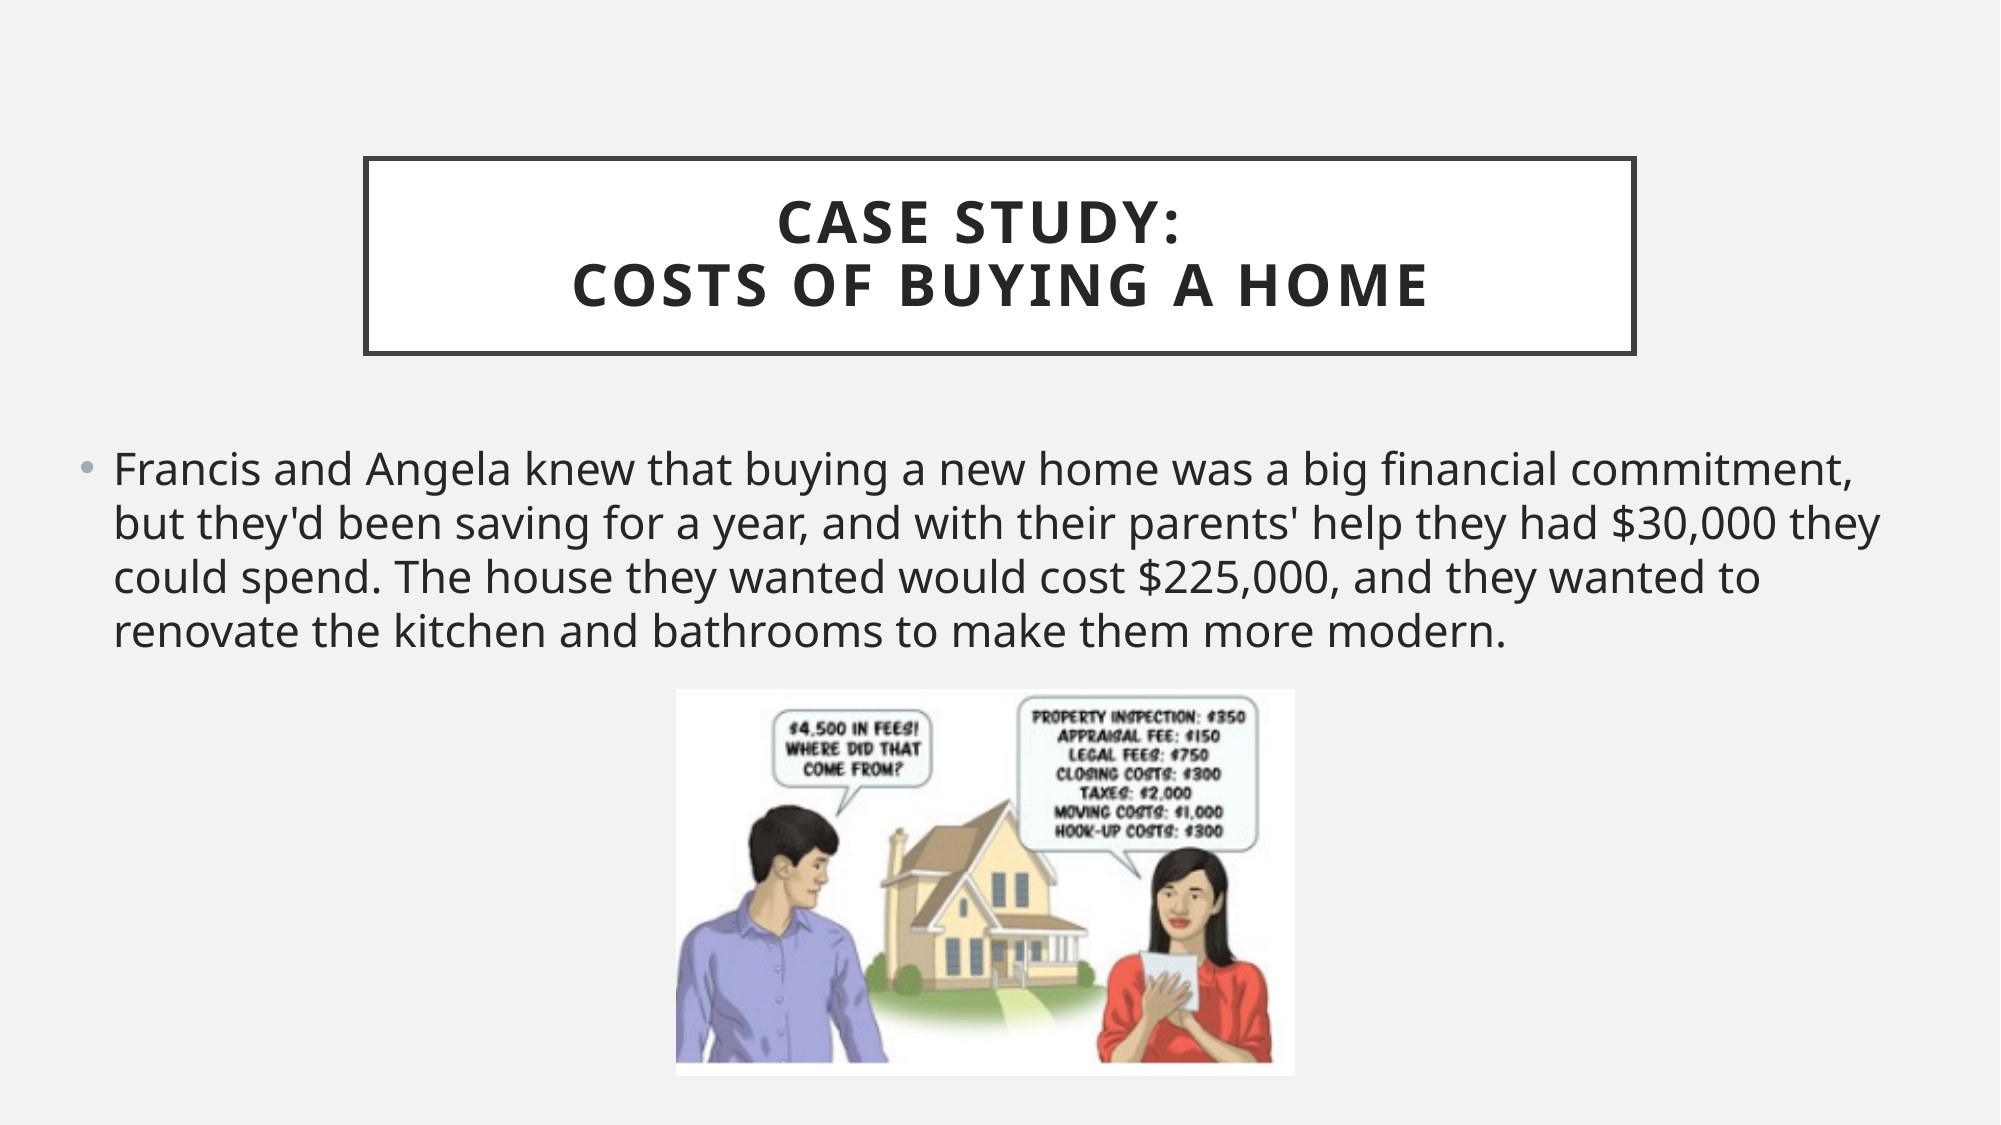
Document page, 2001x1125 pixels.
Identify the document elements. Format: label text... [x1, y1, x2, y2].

title Case Study: Costs of Buying a Home [363, 156, 1637, 356]
picture [676, 689, 1295, 1076]
list Francis and Angela knew that buying a new home was a big financial commitment, but they'd been saving for a year, and with their parents' help they had $30,000 they could spend. The house they wanted would cost $225,000, and they wanted to renovate the kitchen and bathrooms to make them more modern. [64, 432, 1899, 712]
